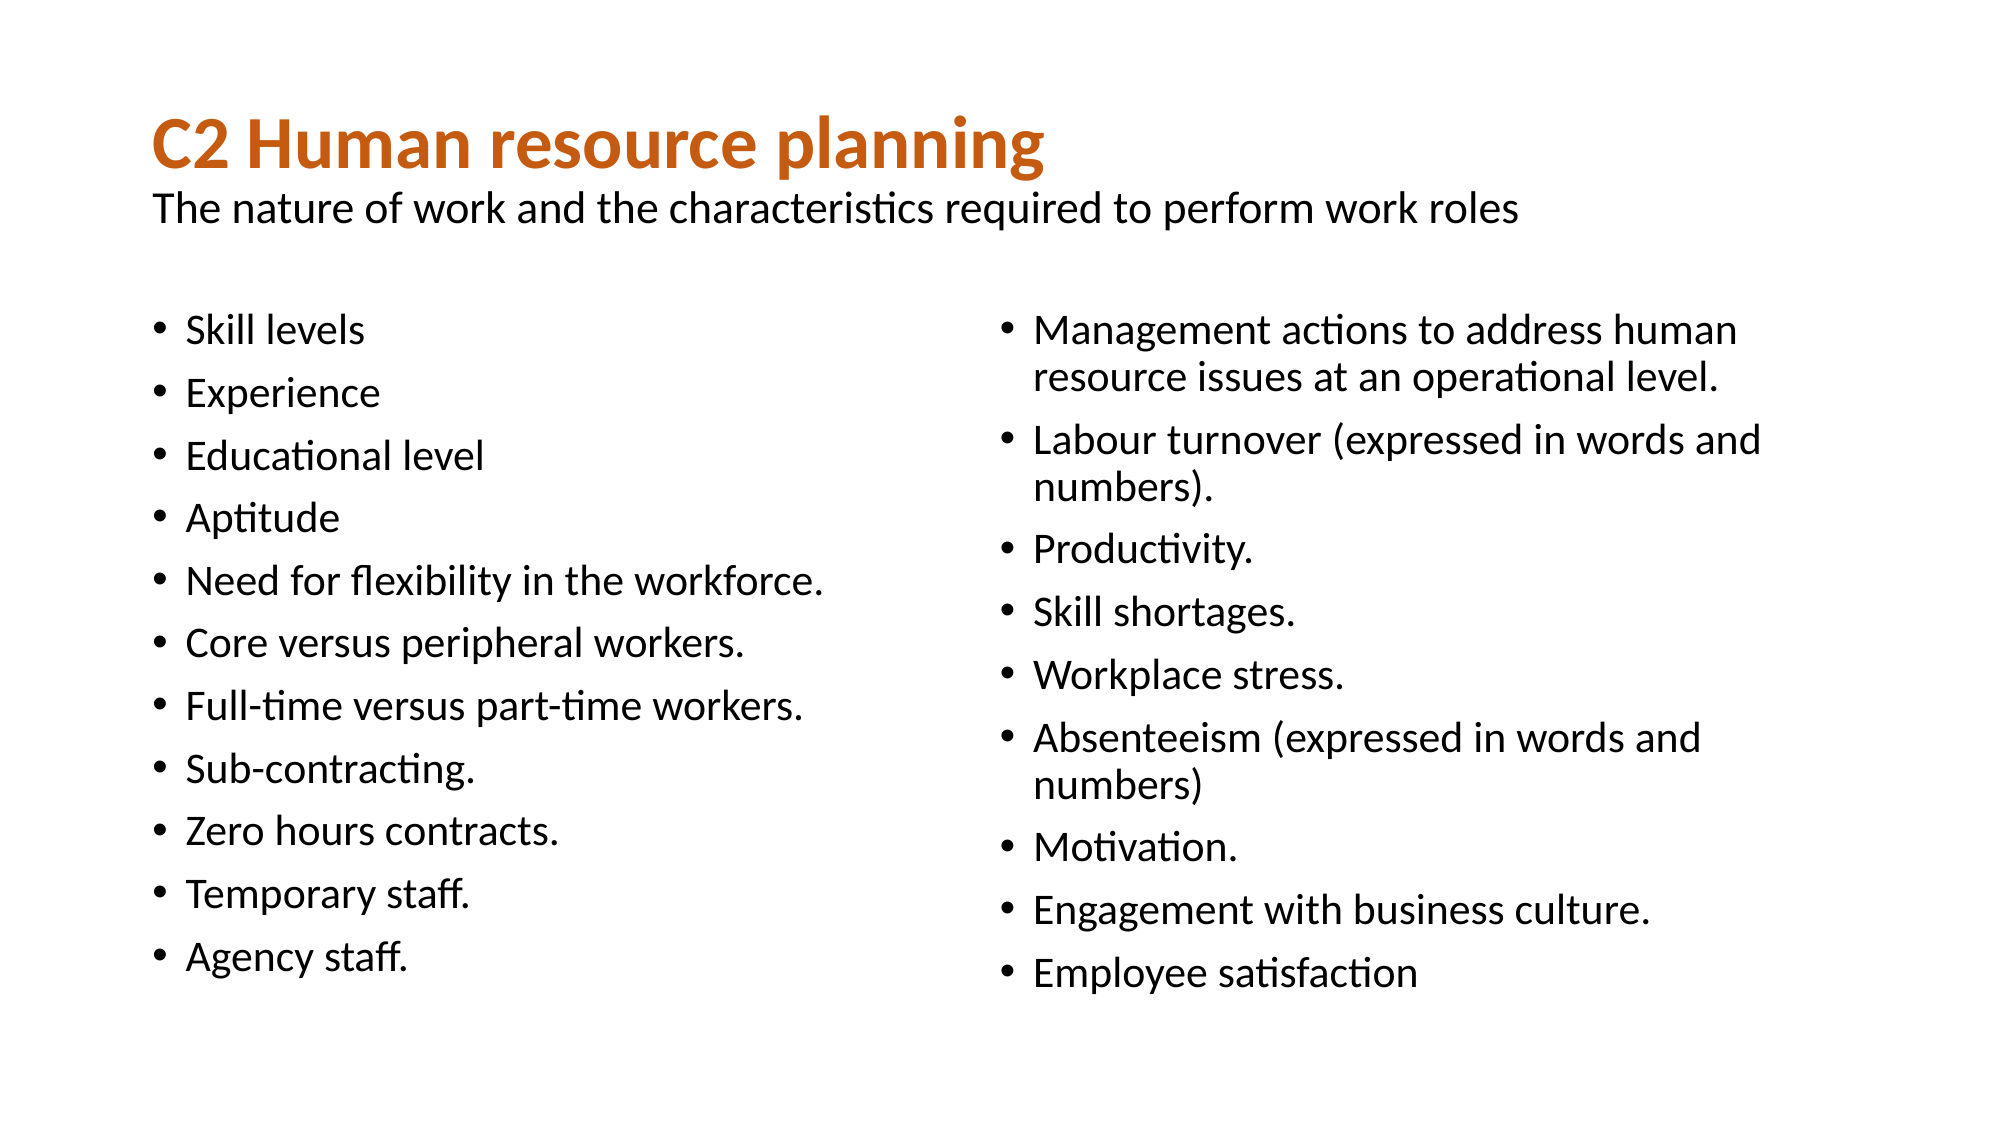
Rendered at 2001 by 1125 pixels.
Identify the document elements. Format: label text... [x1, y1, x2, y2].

title C2 Human resource planning The nature of work and the characteristics required to perform work roles [137, 59, 1863, 278]
list Skill levels Experience Educational level Aptitude Need for flexibility in the workforce. Core versus peripheral workers. Full-time versus part-time workers. Sub-contracting. Zero hours contracts. Temporary staff. Agency staff. Management actions to address human resource issues at an operational level. Labour turnover (expressed in words and numbers). Productivity. Skill shortages. Workplace stress. Absenteeism (expressed in words and numbers) Motivation. Engagement with business culture. Employee satisfaction [137, 299, 1863, 1014]
